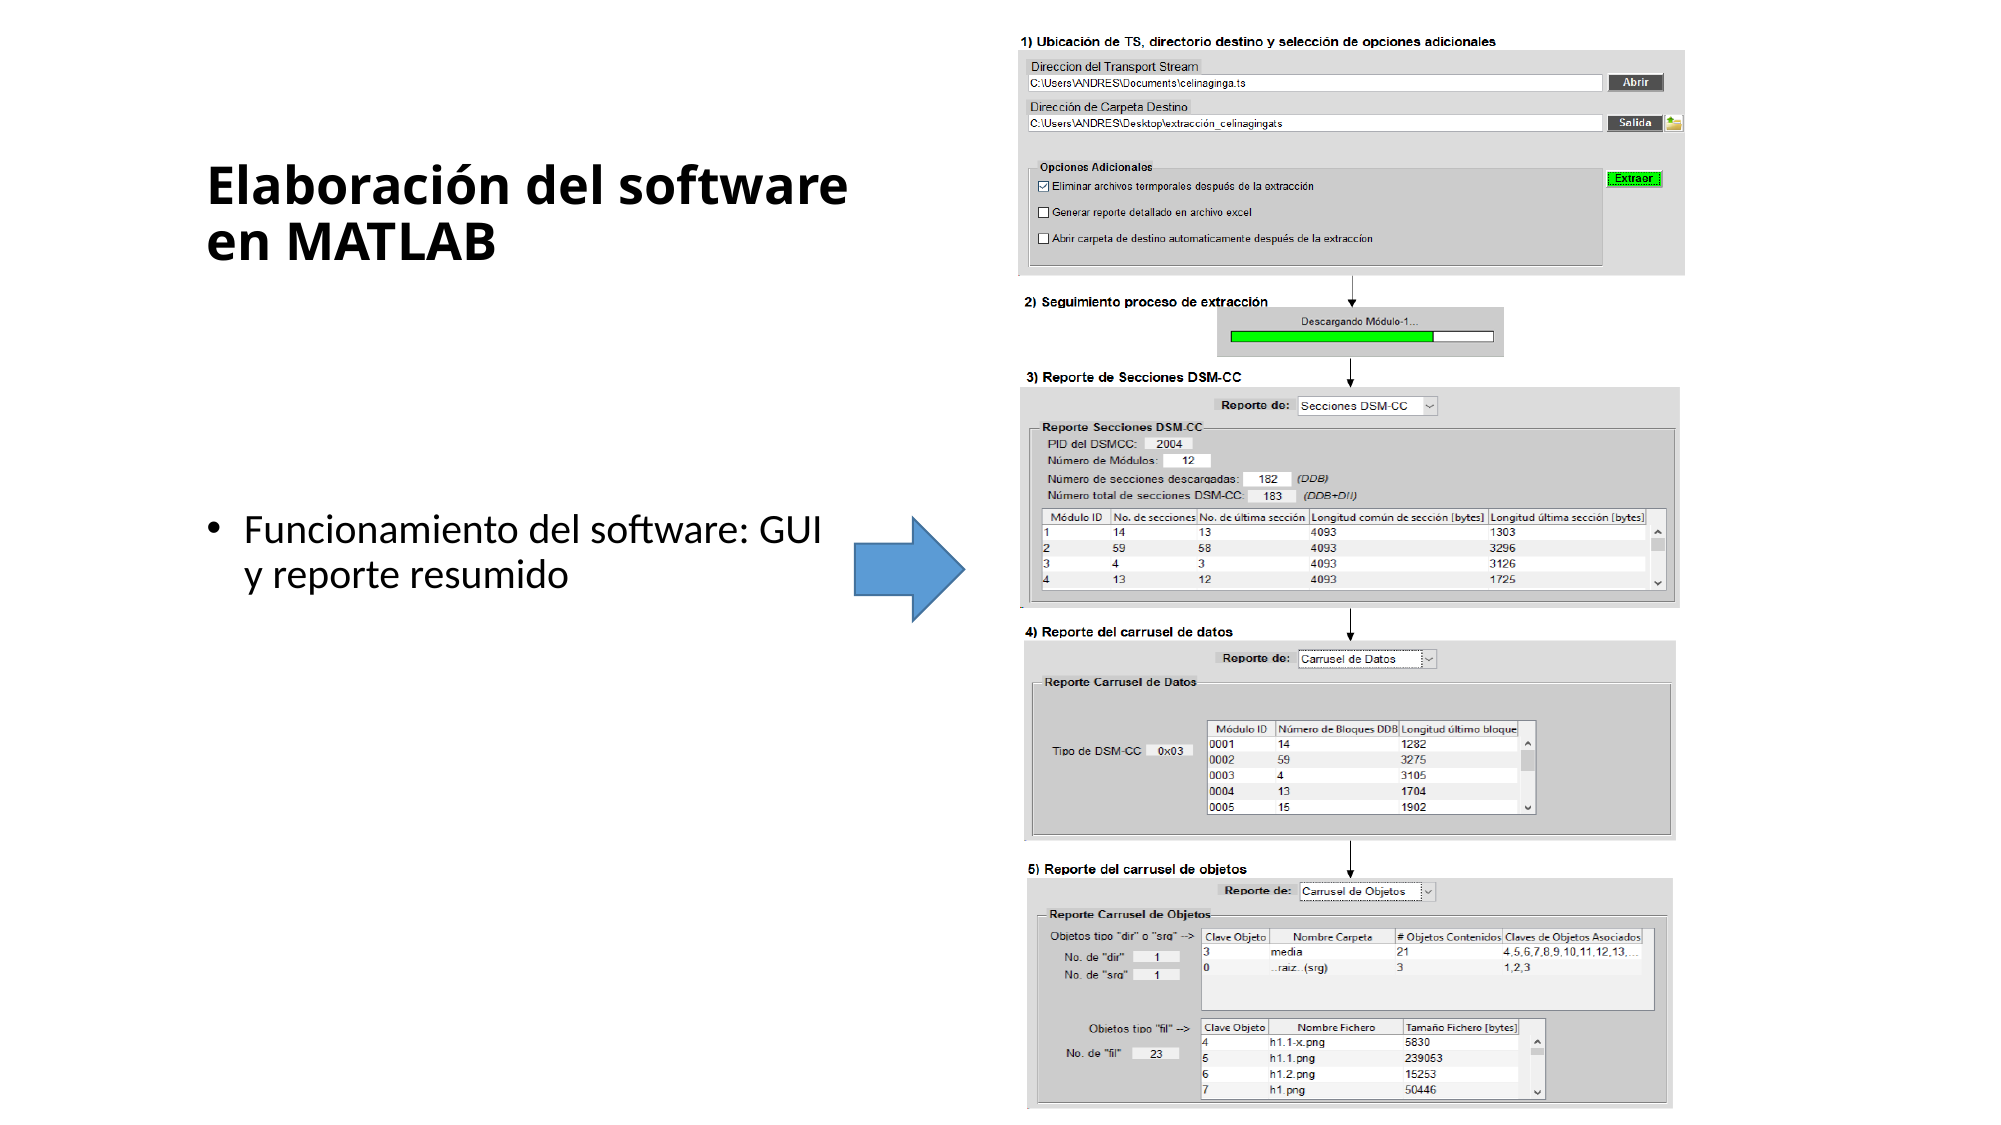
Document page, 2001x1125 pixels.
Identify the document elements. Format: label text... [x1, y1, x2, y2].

text_box [853, 515, 966, 624]
list Funcionamiento del software: GUI y reporte resumido [191, 500, 838, 639]
picture [1015, 30, 1685, 1109]
title Elaboración del software en MATLAB [191, 151, 913, 281]
